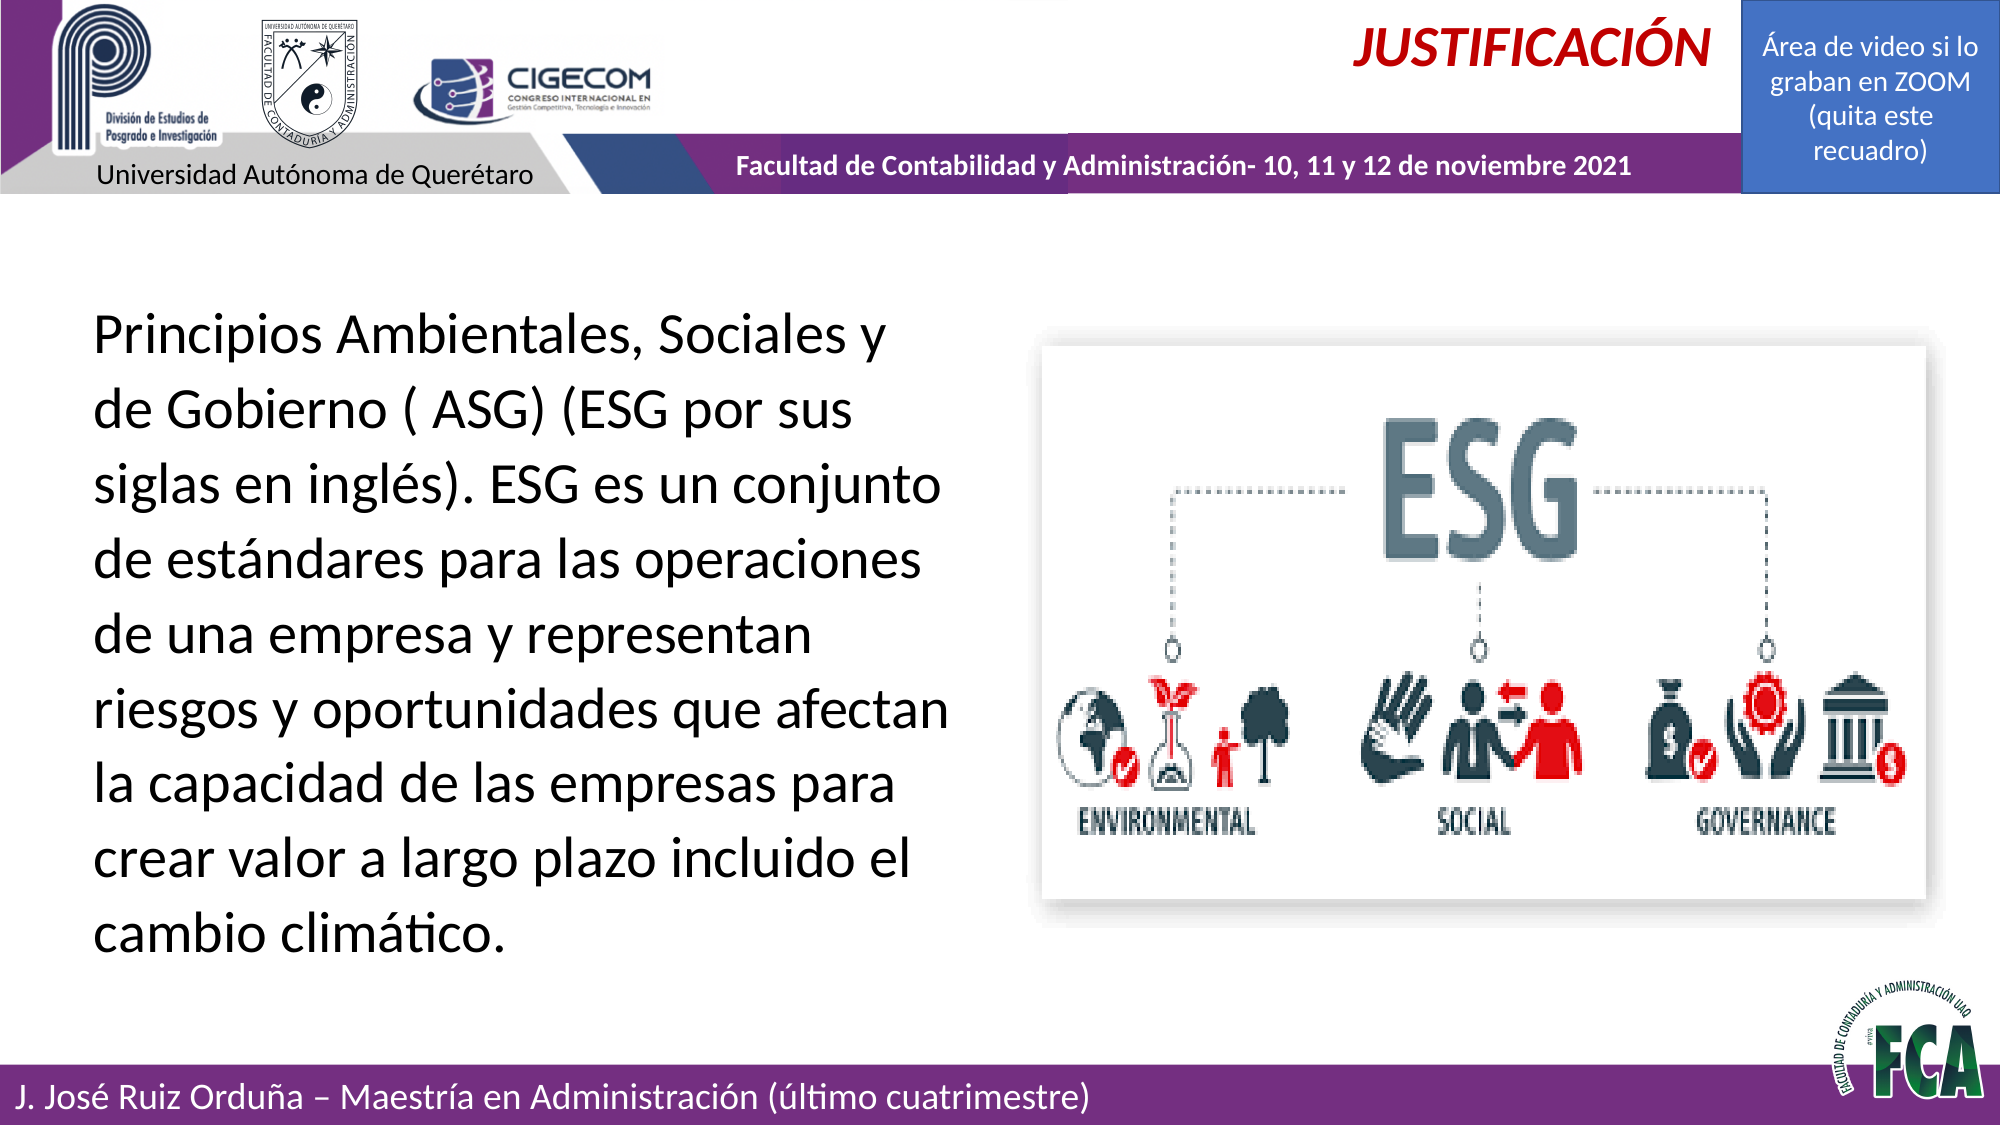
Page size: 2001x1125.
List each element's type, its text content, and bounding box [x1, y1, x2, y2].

picture [258, 16, 361, 152]
text_box J. José Ruiz Orduña – Maestría en Administración (último cuatrimestre) [0, 1064, 2000, 1125]
text_box Principios Ambientales, Sociales y de Gobierno ( ASG) (ESG por sus siglas en inglés). ESG es un conjunto de estándares para las operaciones de una empresa y representan riesgos y oportunidades que afectan la capacidad de las empresas para crear valor a largo plazo incluido el cambio climático. [79, 283, 974, 972]
text_box Universidad Autónoma de Querétaro [81, 194, 550, 198]
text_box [0, 0, 2000, 194]
picture [1798, 954, 2000, 1123]
picture [1026, 326, 1946, 928]
